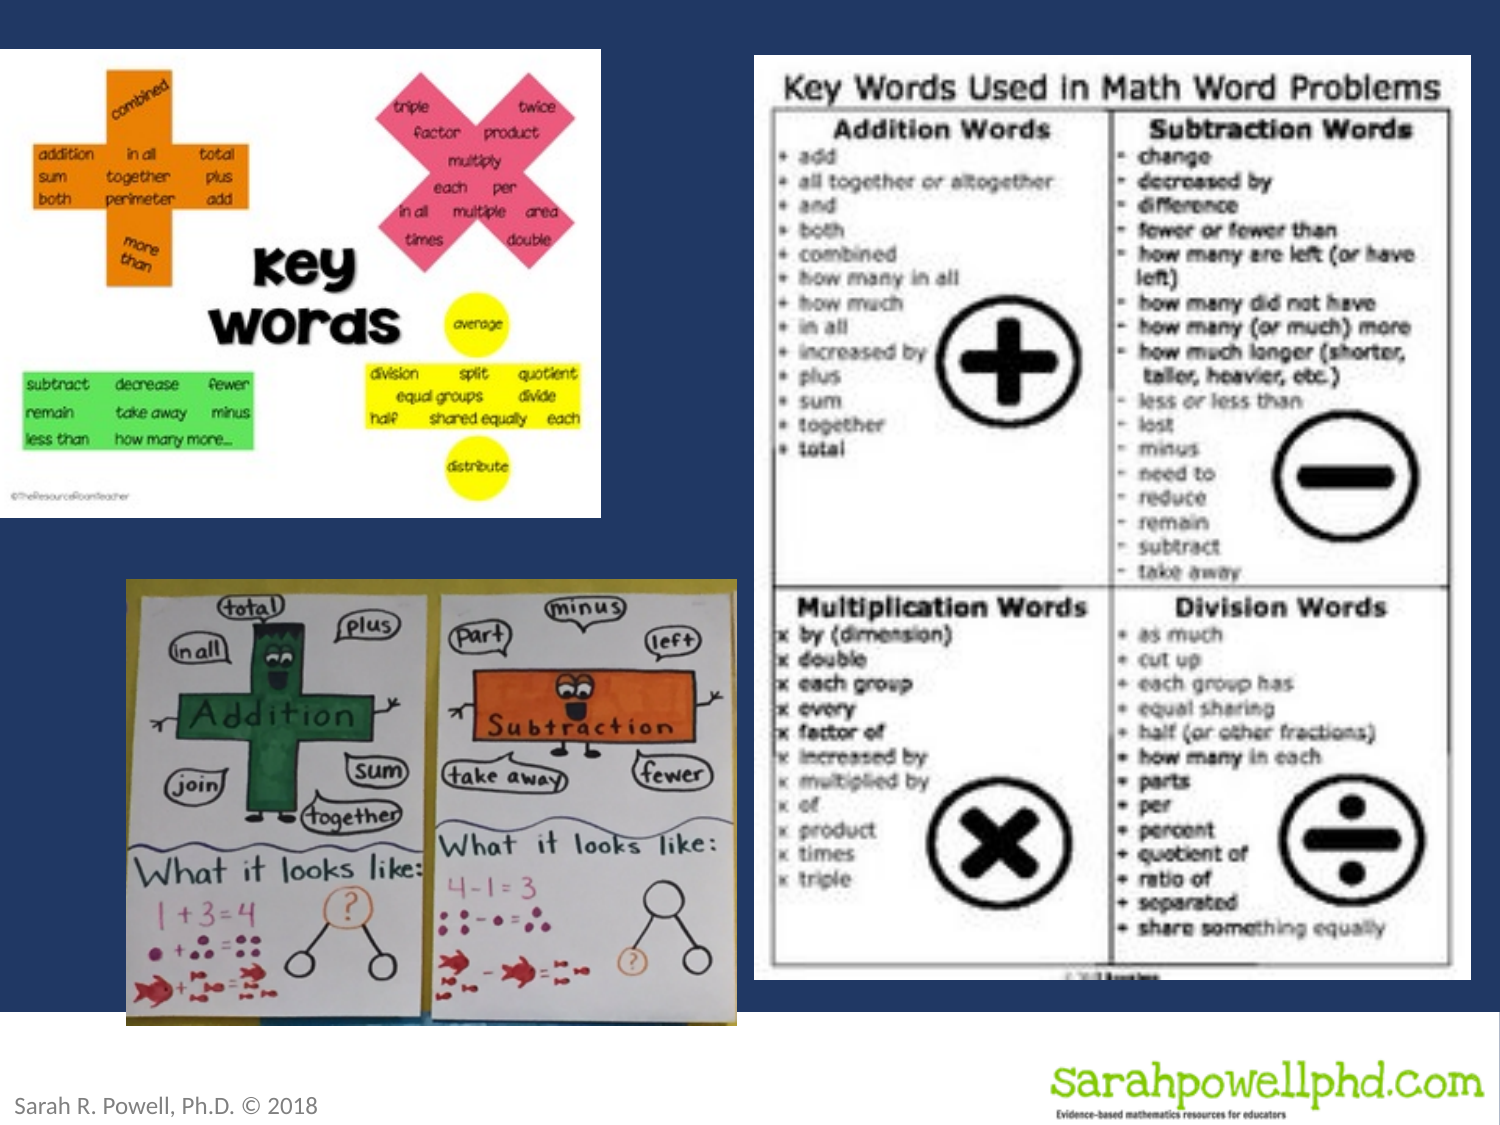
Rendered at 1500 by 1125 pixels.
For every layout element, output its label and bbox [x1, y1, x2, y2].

picture [126, 579, 737, 1026]
picture [0, 49, 601, 518]
picture [1032, 1051, 1499, 1125]
picture [754, 55, 1471, 980]
